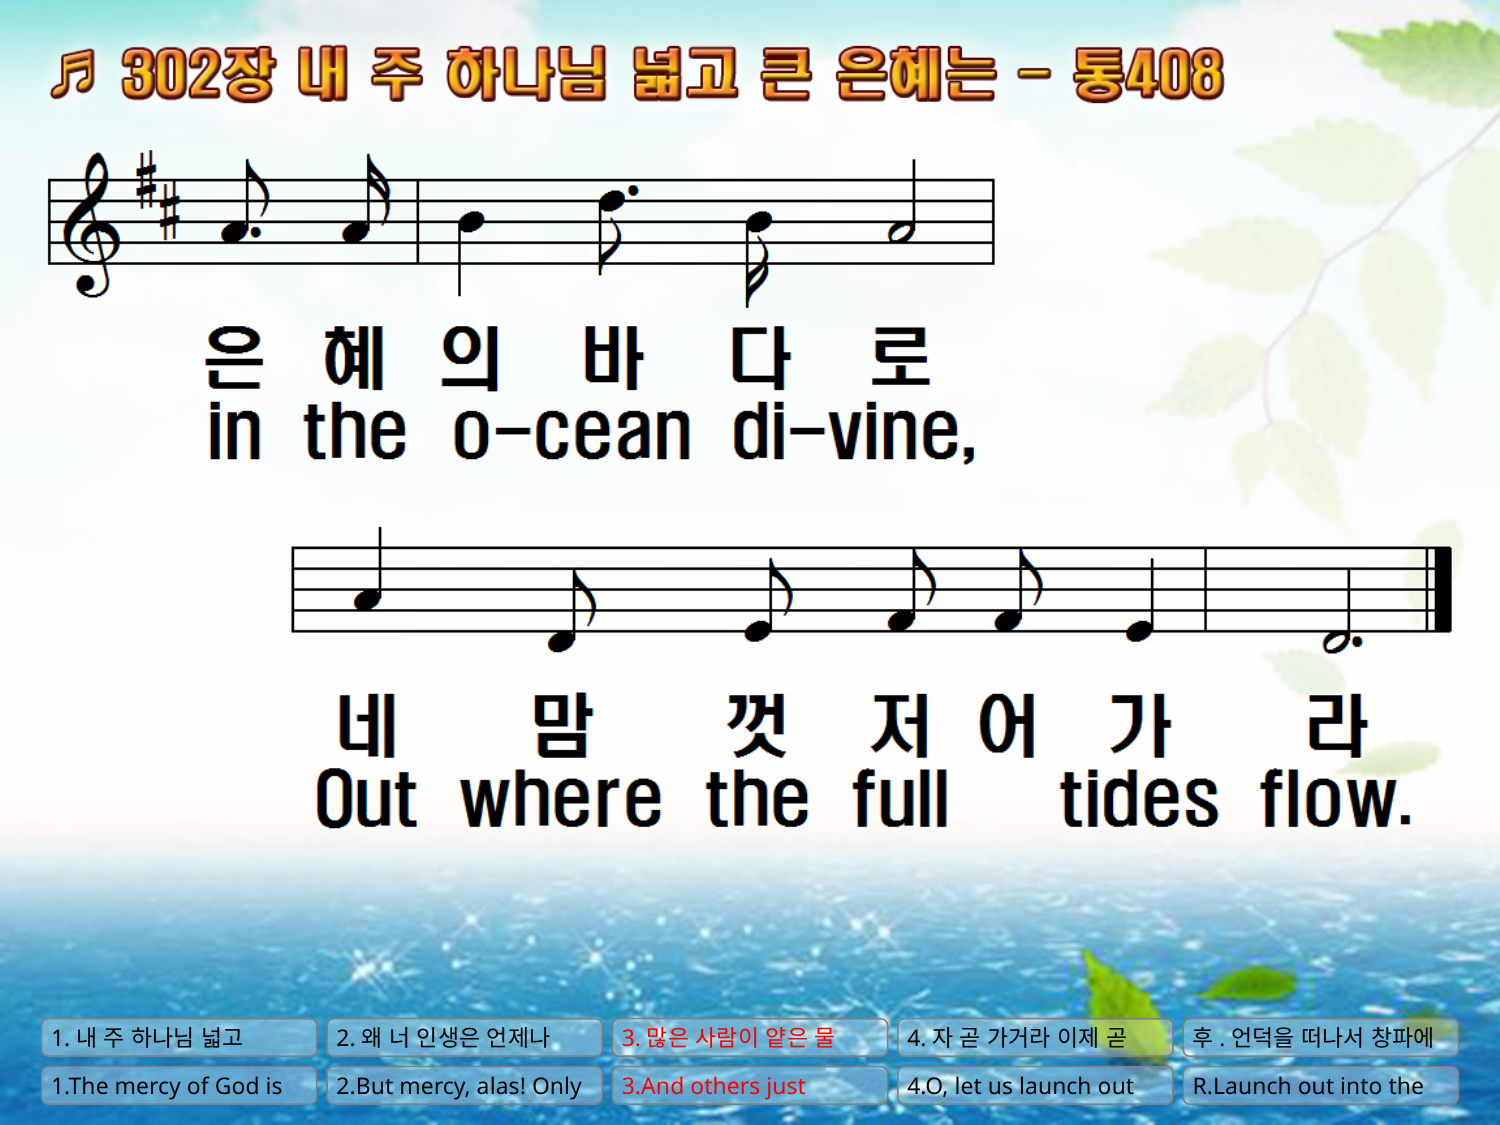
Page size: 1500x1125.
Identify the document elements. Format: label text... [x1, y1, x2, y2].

text_box 3.And others just [612, 1066, 888, 1105]
text_box 1.내 주 하나님 넓고 [41, 1018, 317, 1057]
text_box 4.O, let us launch out [897, 1066, 1173, 1105]
text_box 2.But mercy, alas! Only [327, 1066, 603, 1105]
text_box R.Launch out into the [1183, 1066, 1459, 1105]
text_box 2.왜 너 인생은 언제나 [327, 1018, 603, 1057]
text_box 4.자 곧 가거라 이제 곧 [897, 1018, 1173, 1057]
text_box 3.많은 사람이 얕은 물 [612, 1018, 888, 1057]
picture [0, 0, 1500, 1125]
text_box 후.언덕을 떠나서 창파에 [1183, 1018, 1459, 1057]
text_box 1.The mercy of God is [41, 1066, 317, 1105]
